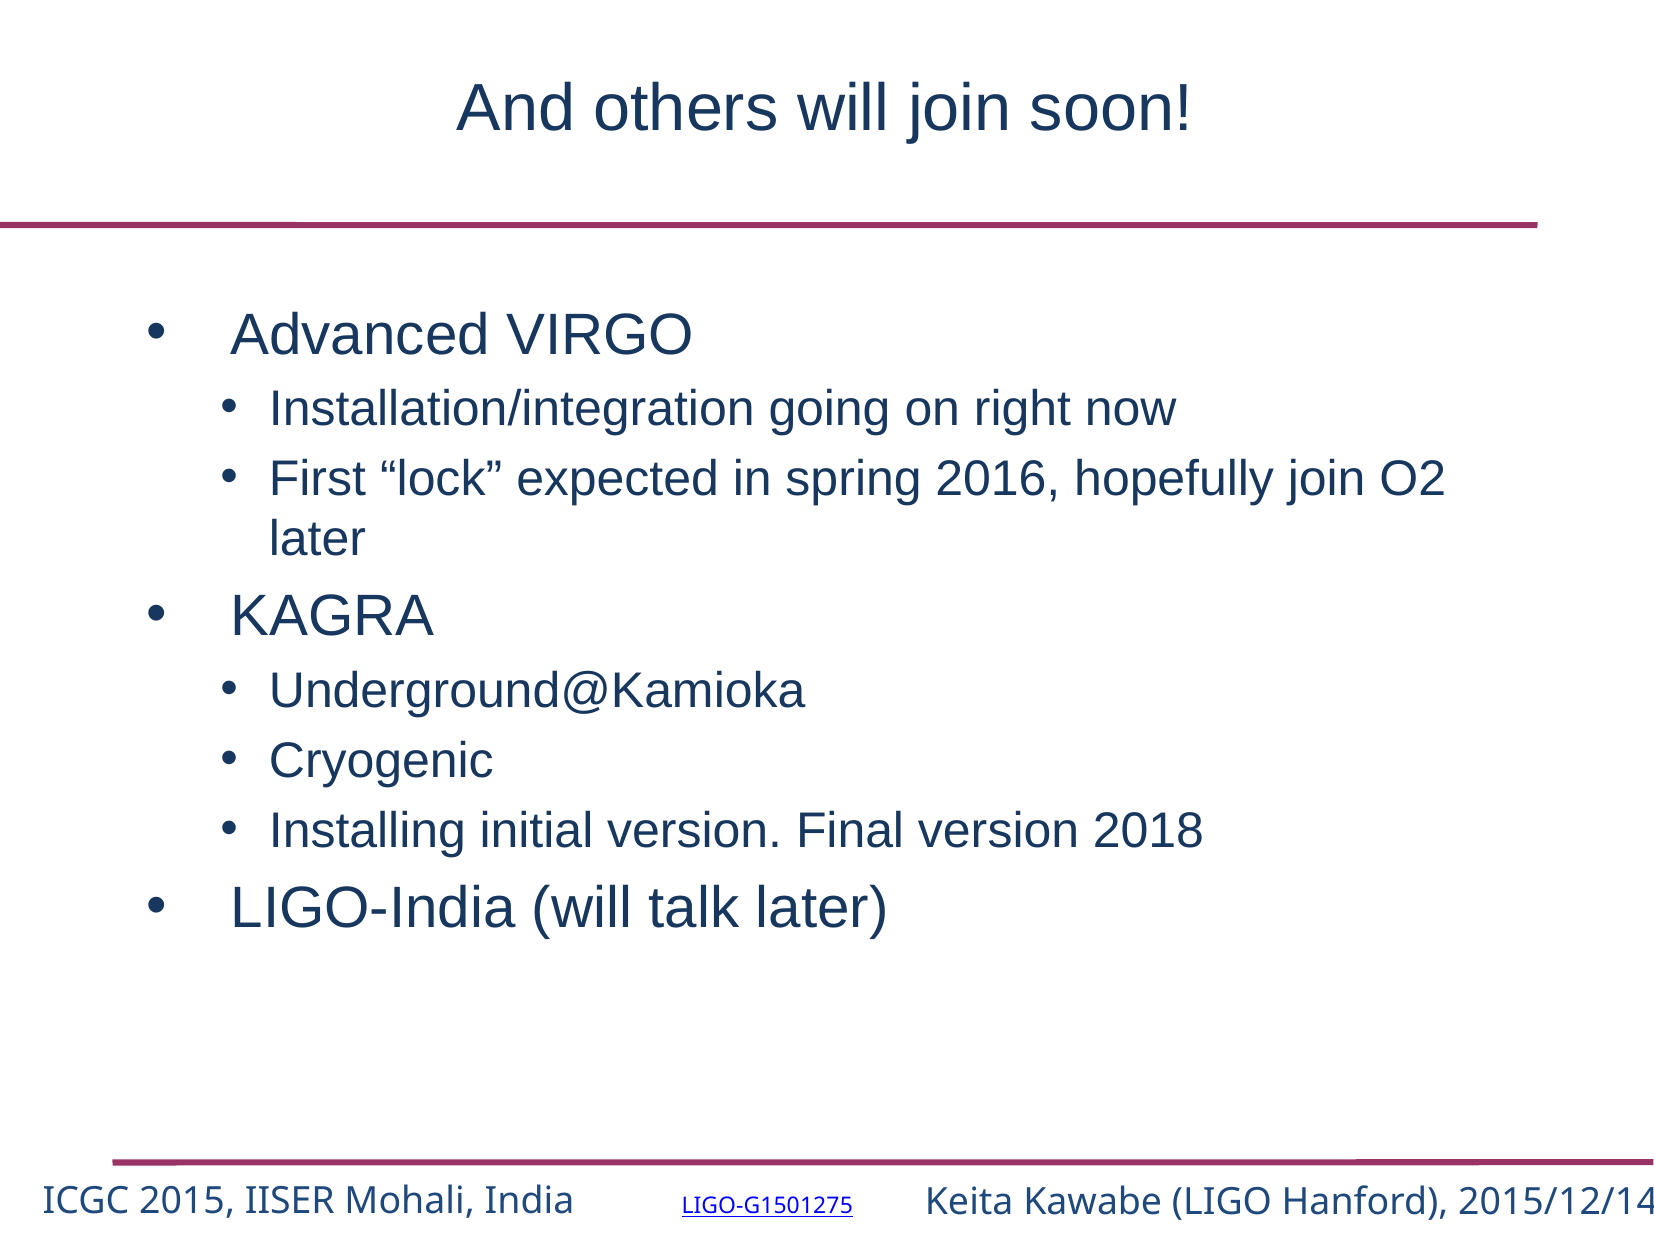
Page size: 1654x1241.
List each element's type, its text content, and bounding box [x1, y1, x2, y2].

list Advanced VIRGO Installation/integration going on right now First “lock” expected in spring 2016, hopefully join O2 later KAGRA Underground@Kamioka Cryogenic Installing initial version. Final version 2018 LIGO-India (will talk later) [131, 288, 1519, 1108]
title And others will join soon! [187, 0, 1463, 207]
